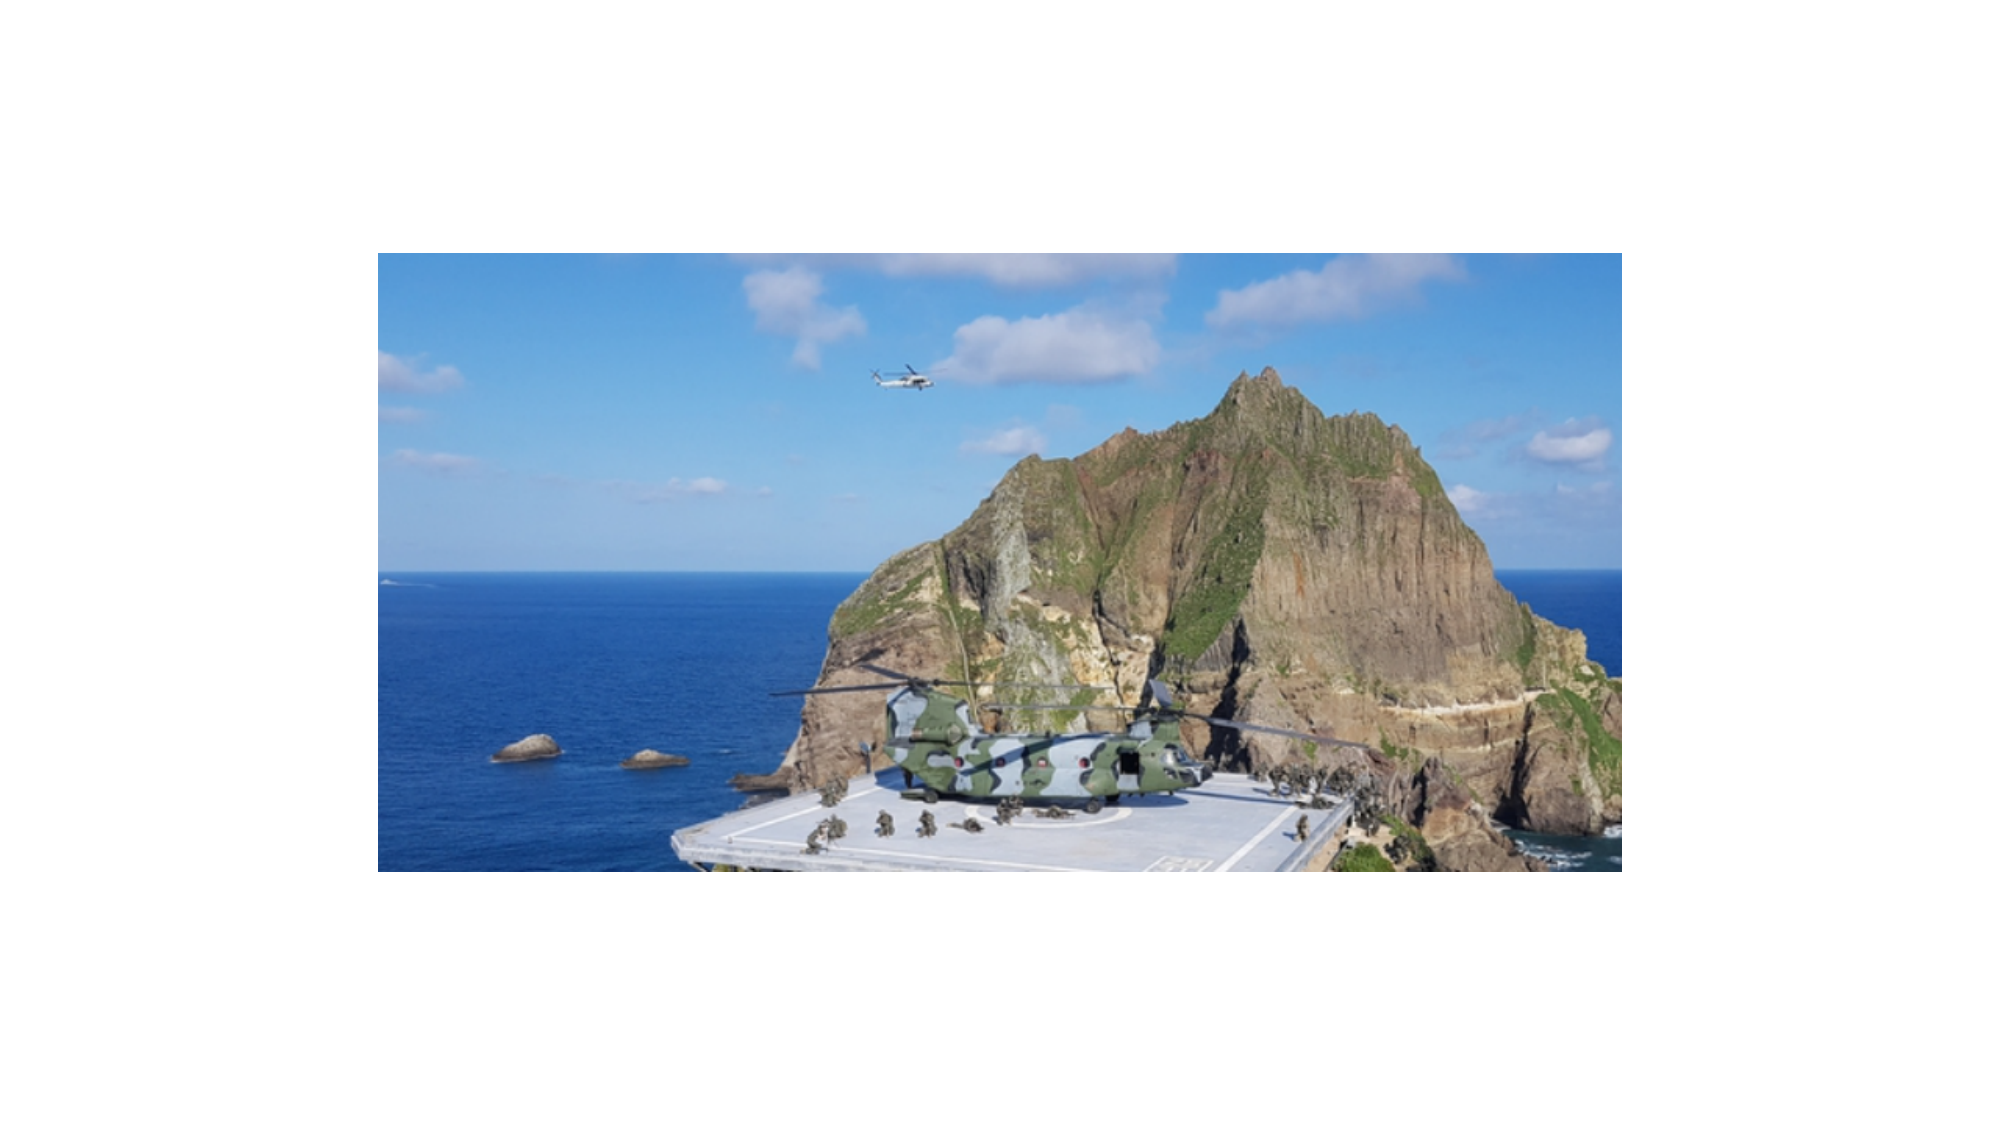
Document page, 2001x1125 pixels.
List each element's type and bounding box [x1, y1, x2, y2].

picture [378, 253, 1622, 872]
